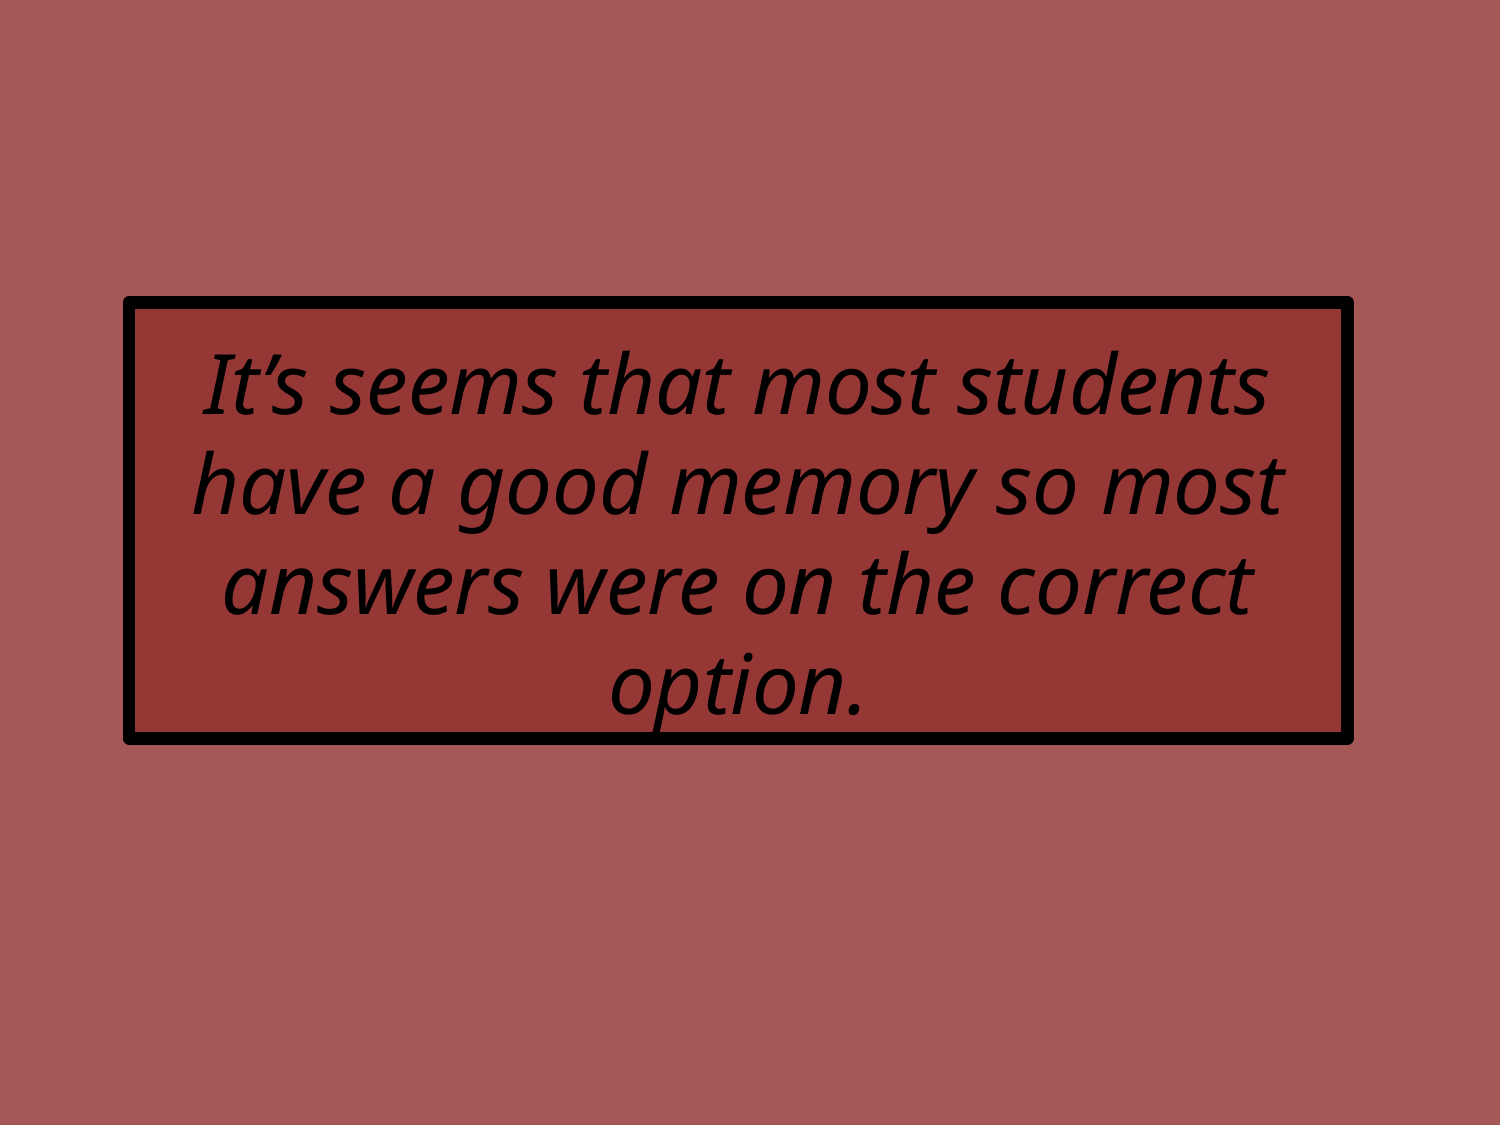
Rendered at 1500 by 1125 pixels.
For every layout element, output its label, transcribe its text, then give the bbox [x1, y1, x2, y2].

list It’s seems that most students have a good memory so most answers were on the correct option. [128, 302, 1348, 739]
